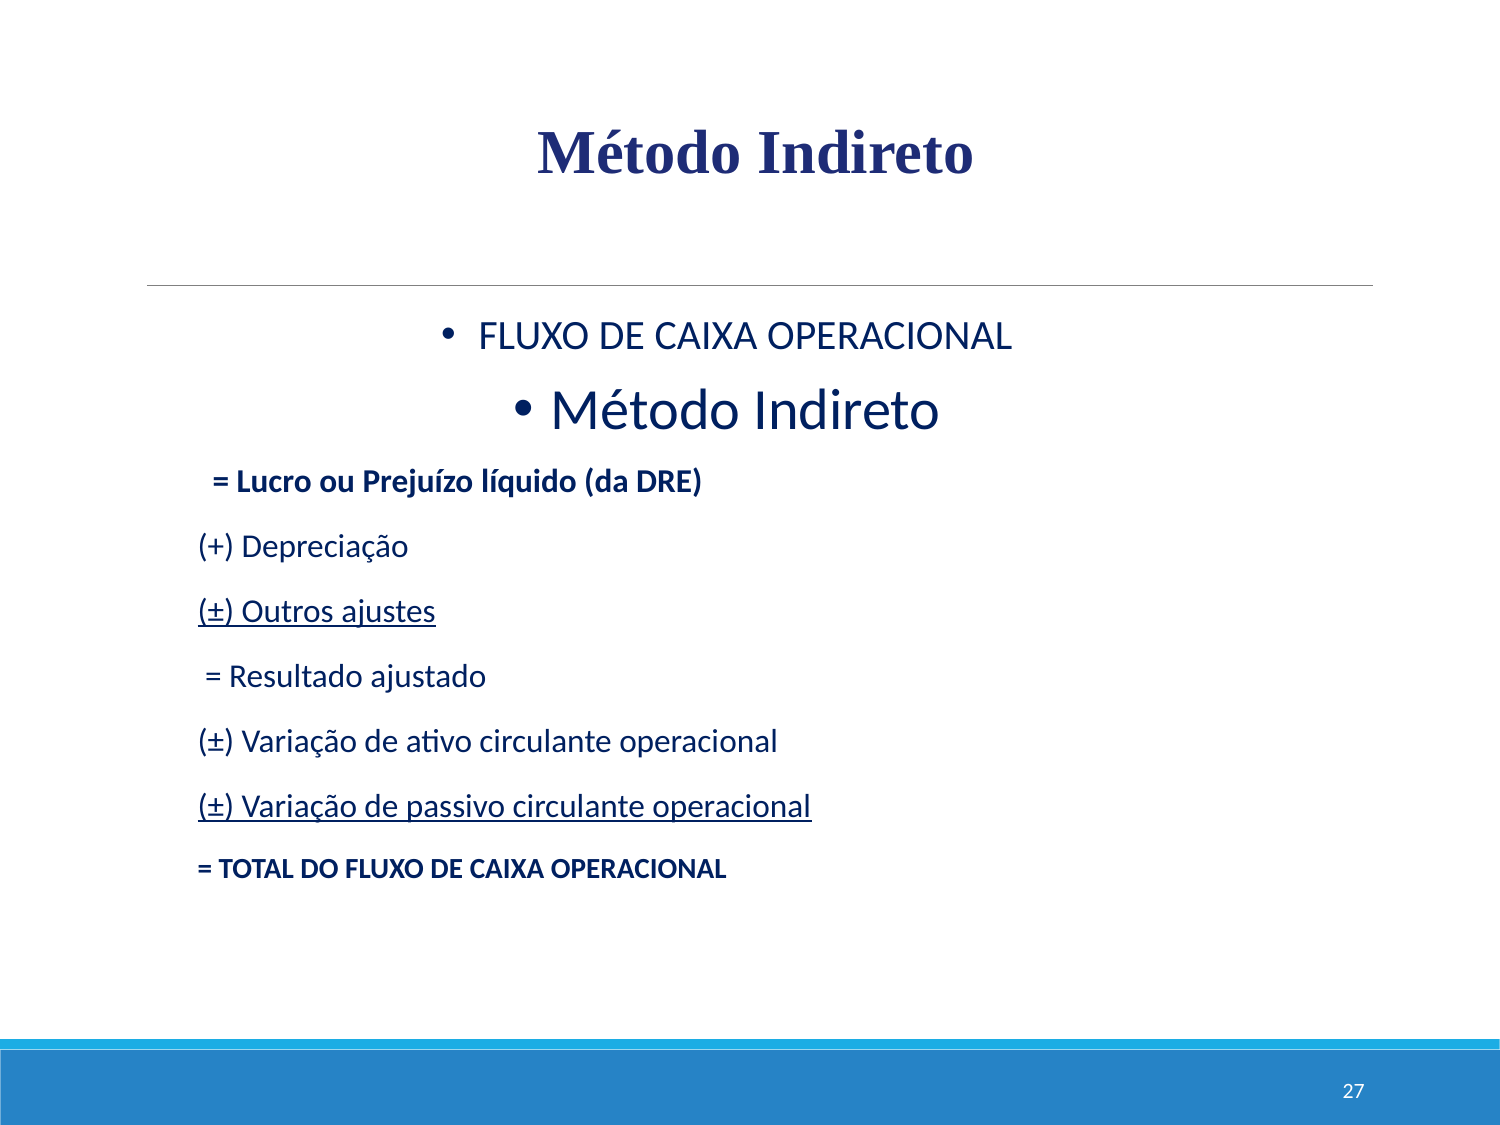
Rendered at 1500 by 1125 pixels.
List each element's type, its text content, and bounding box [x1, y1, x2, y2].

text_box Método Indireto [73, 75, 1441, 262]
text_box = Lucro ou Prejuízo líquido (da DRE) (+) Depreciação (±) Outros ajustes = Resultado ajustado (±) Variação de ativo circulante operacional (±) Variação de passivo circulante operacional = TOTAL DO FLUXO DE CAIXA OPERACIONAL [182, 456, 1353, 1024]
text_box FLUXO DE CAIXA OPERACIONAL Método Indireto [395, 306, 1059, 456]
slide_number 27 [1218, 1059, 1380, 1120]
